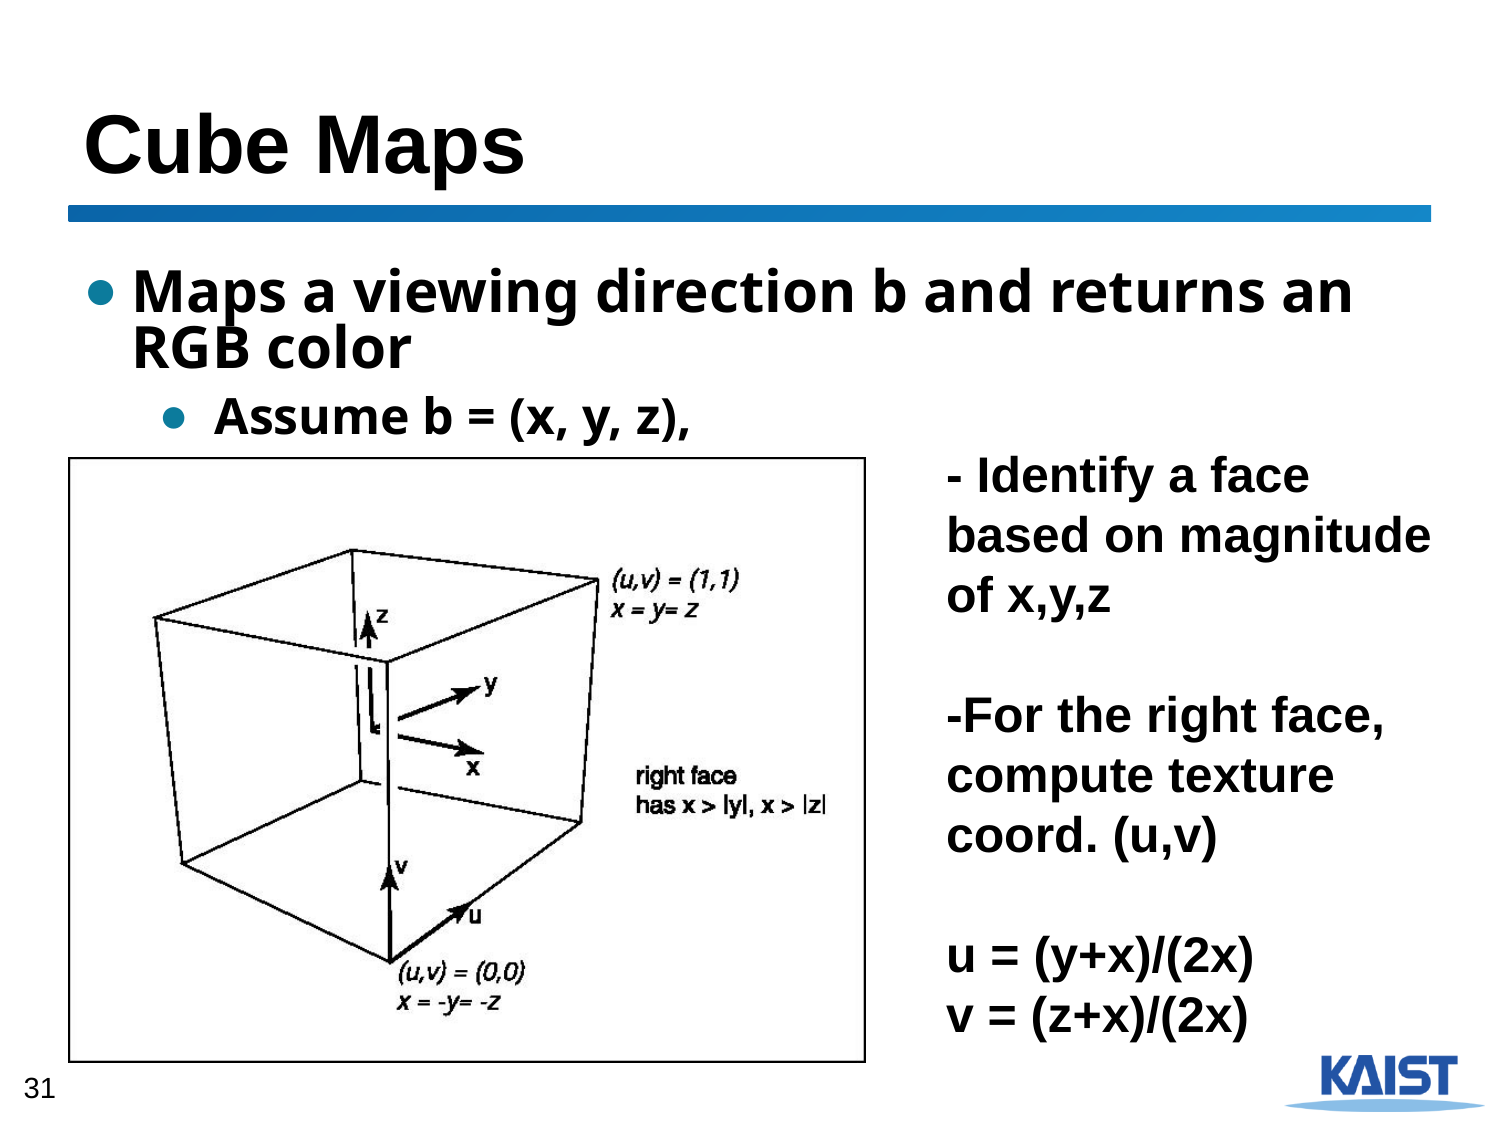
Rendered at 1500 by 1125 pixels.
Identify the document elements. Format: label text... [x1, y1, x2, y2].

text_box - Identify a face based on magnitude of x,y,z -For the right face, compute texture coord. (u,v) u = (y+x)/(2x) v = (z+x)/(2x) [931, 434, 1467, 1110]
title Cube Maps [68, 48, 1428, 198]
picture [1284, 1055, 1485, 1112]
picture [68, 457, 866, 1063]
list Maps a viewing direction b and returns an RGB color Assume b = (x, y, z), [68, 260, 1434, 1092]
